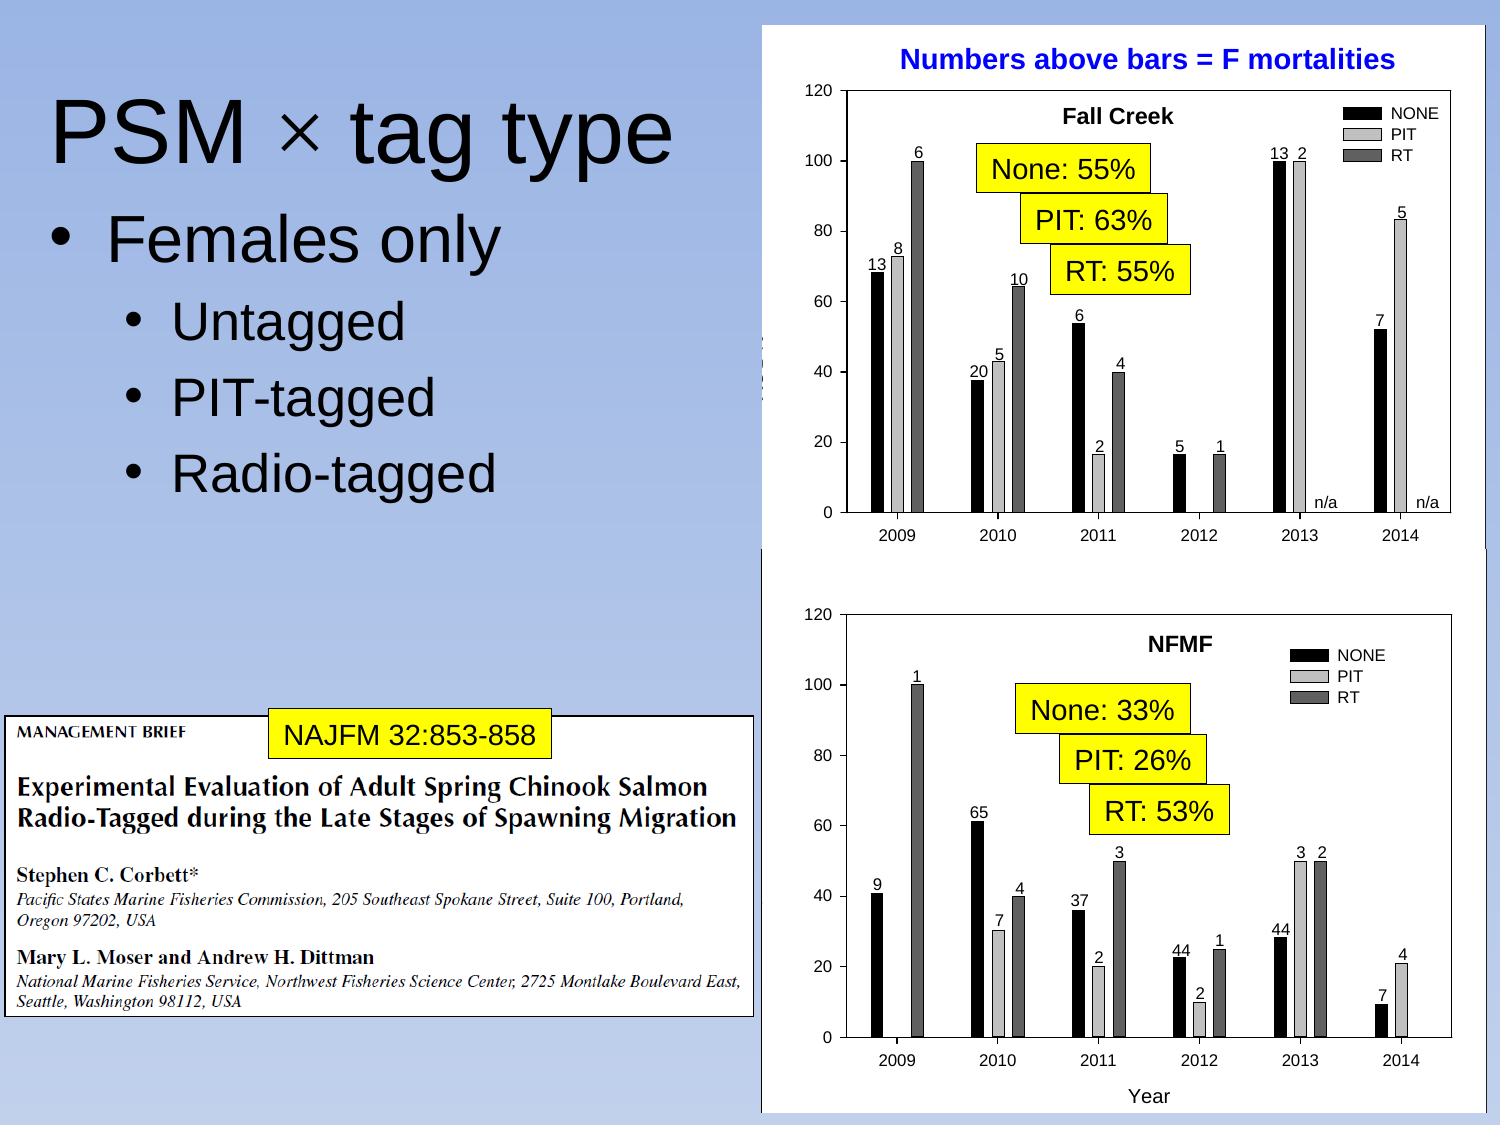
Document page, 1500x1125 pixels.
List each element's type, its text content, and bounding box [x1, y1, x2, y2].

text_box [761, 548, 1487, 1114]
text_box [761, 25, 1486, 548]
picture [5, 716, 754, 1016]
list PSM × tag type Females only Untagged PIT-tagged Radio-tagged [34, 64, 756, 716]
text_box NAJFM 32:853-858 [268, 708, 552, 714]
